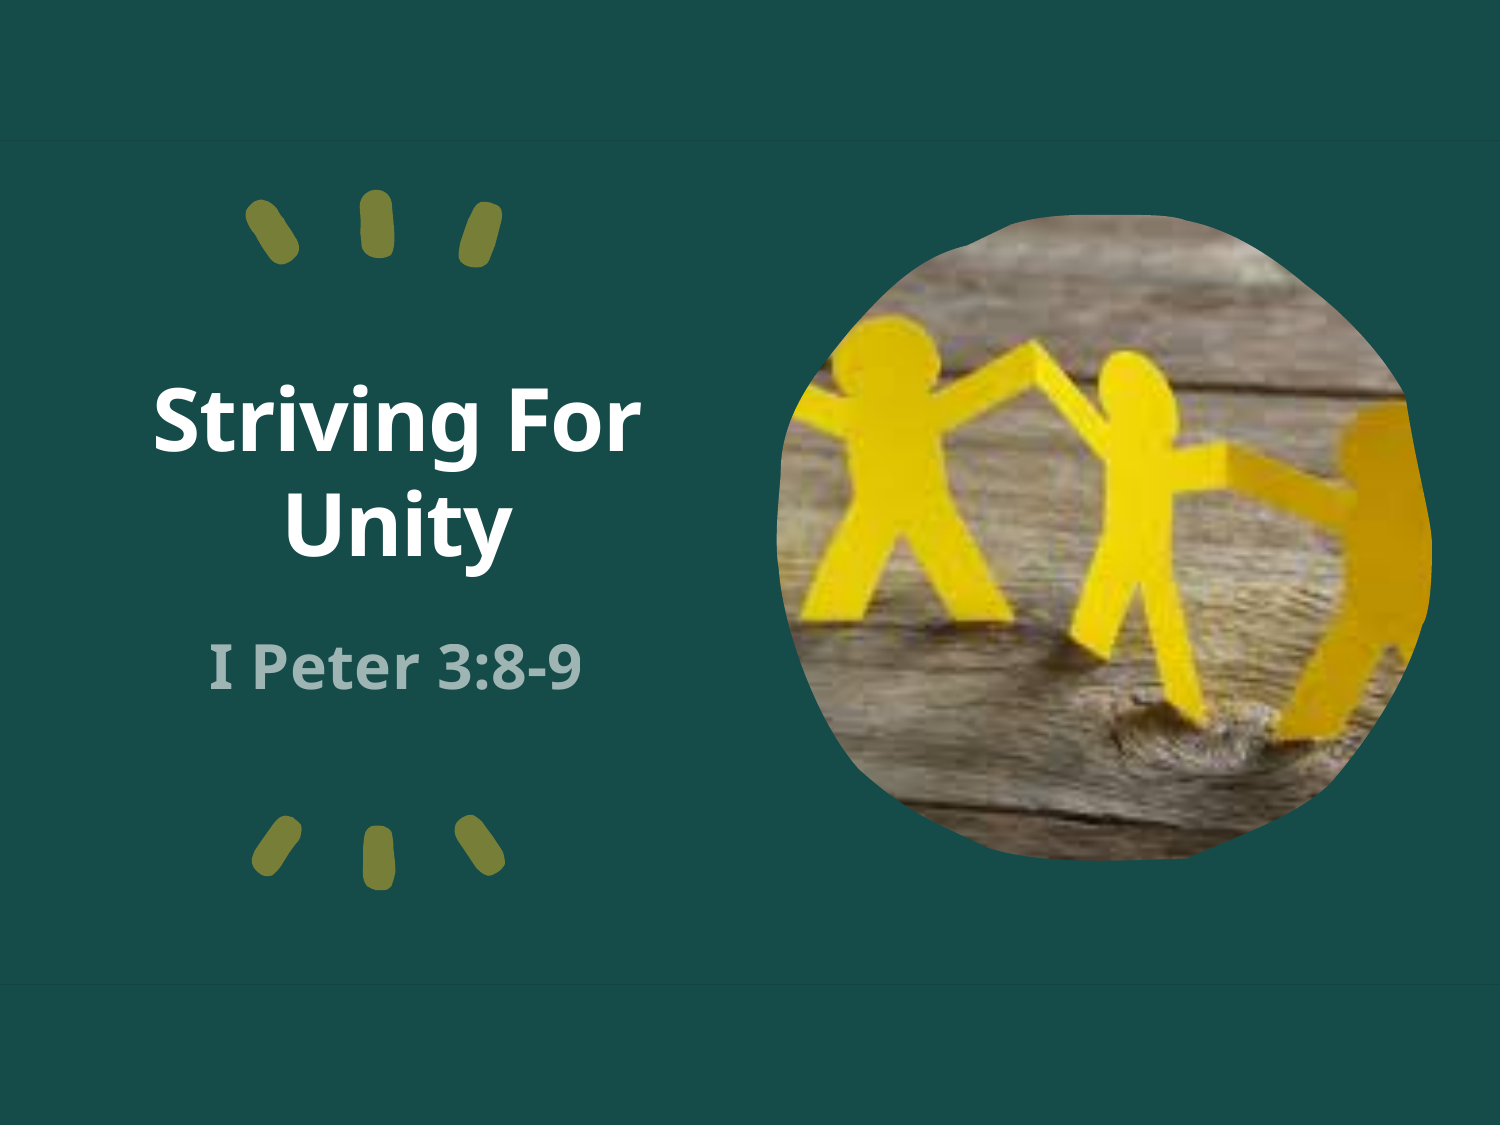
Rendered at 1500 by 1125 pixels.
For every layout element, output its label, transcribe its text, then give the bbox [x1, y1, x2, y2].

title Striving For Unity [88, 318, 706, 575]
subtitle I Peter 3:8-9 [88, 611, 706, 762]
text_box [241, 179, 499, 269]
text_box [248, 817, 509, 891]
picture [776, 214, 1433, 861]
text_box [0, 140, 1500, 985]
